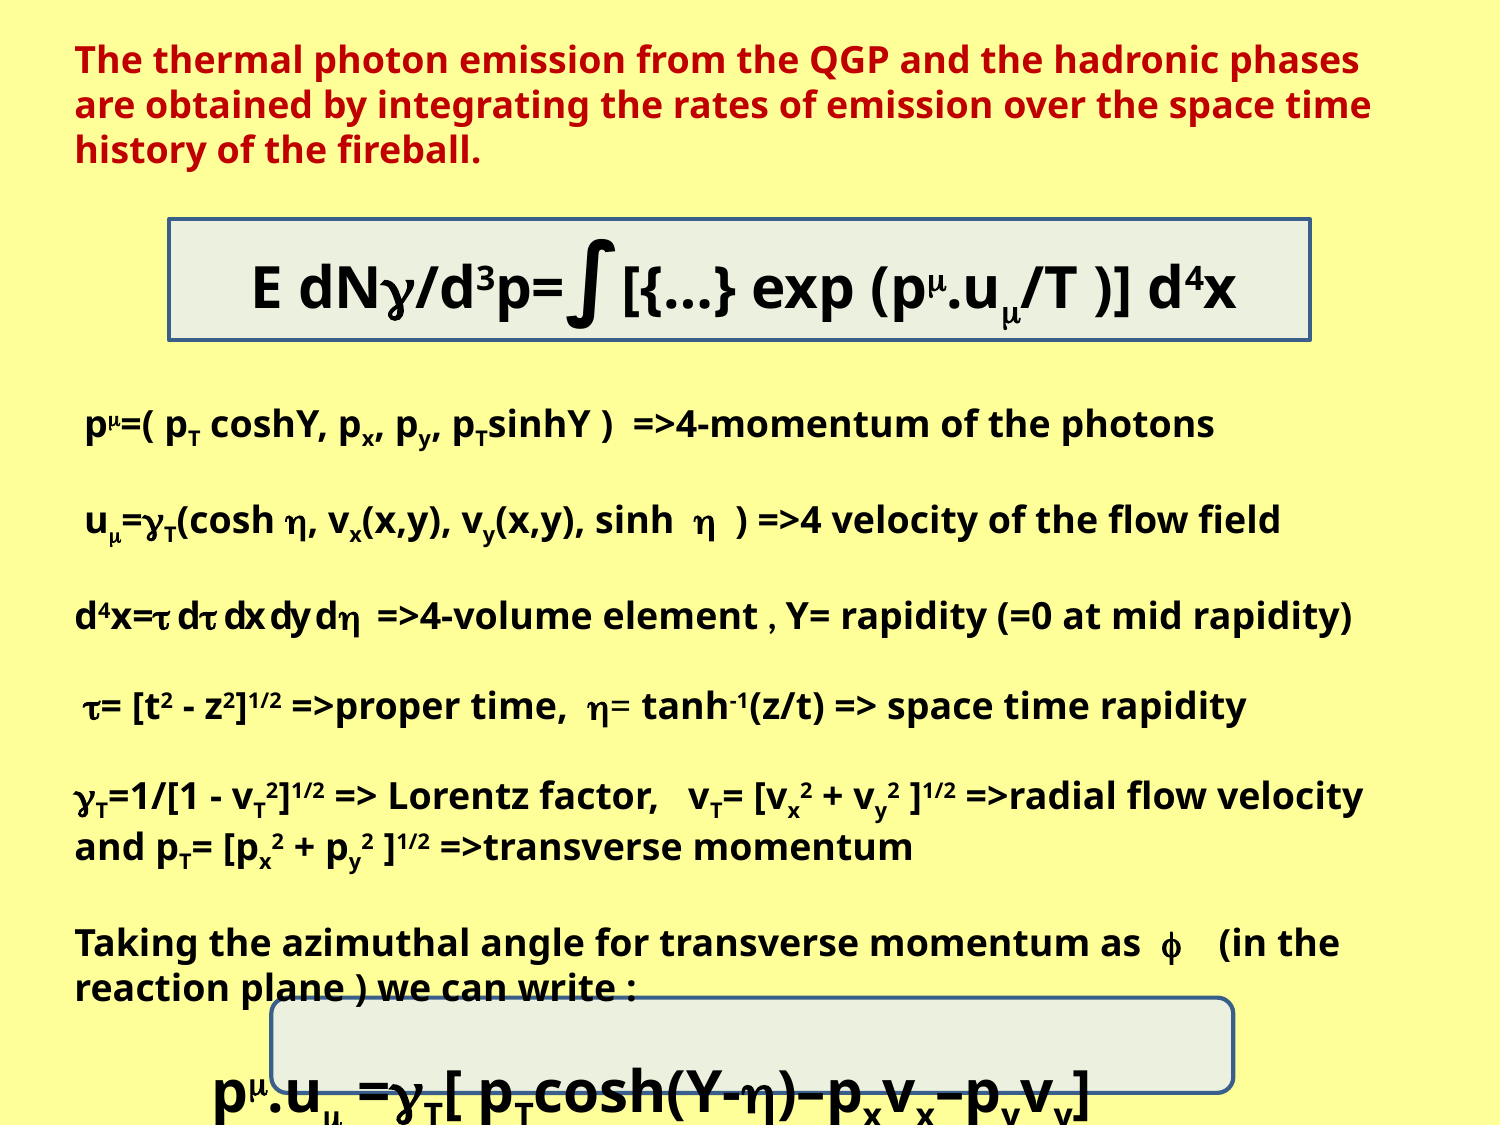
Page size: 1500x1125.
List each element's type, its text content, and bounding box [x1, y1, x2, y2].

text_box The thermal photon emission from the QGP and the hadronic phases are obtained by integrating the rates of emission over the space time history of the fireball. E dNg/d3p=∫[{…} exp (pm.um/T )] d4x pm=( pT coshY, px, py, pTsinhY ) =>4-momentum of the photons um=gT(cosh h, vx(x,y), vy(x,y), sinh h ) =>4 velocity of the flow field d4x=t dt dx dy dh =>4-volume element , Y= rapidity (=0 at mid rapidity) t= [t2 - z2]1/2 =>proper time, h= tanh-1(z/t) => space time rapidity gT=1/[1 - vT2]1/2 => Lorentz factor, vT= [vx2 + vy2 ]1/2 =>radial flow velocity and pT= [px2 + py2 ]1/2 =>transverse momentum Taking the azimuthal angle for transverse momentum as  (in the reaction plane ) we can write : pm.um =gT[ pTcosh(Y-h)–pxvx–pyvy] [59, 29, 1429, 1125]
